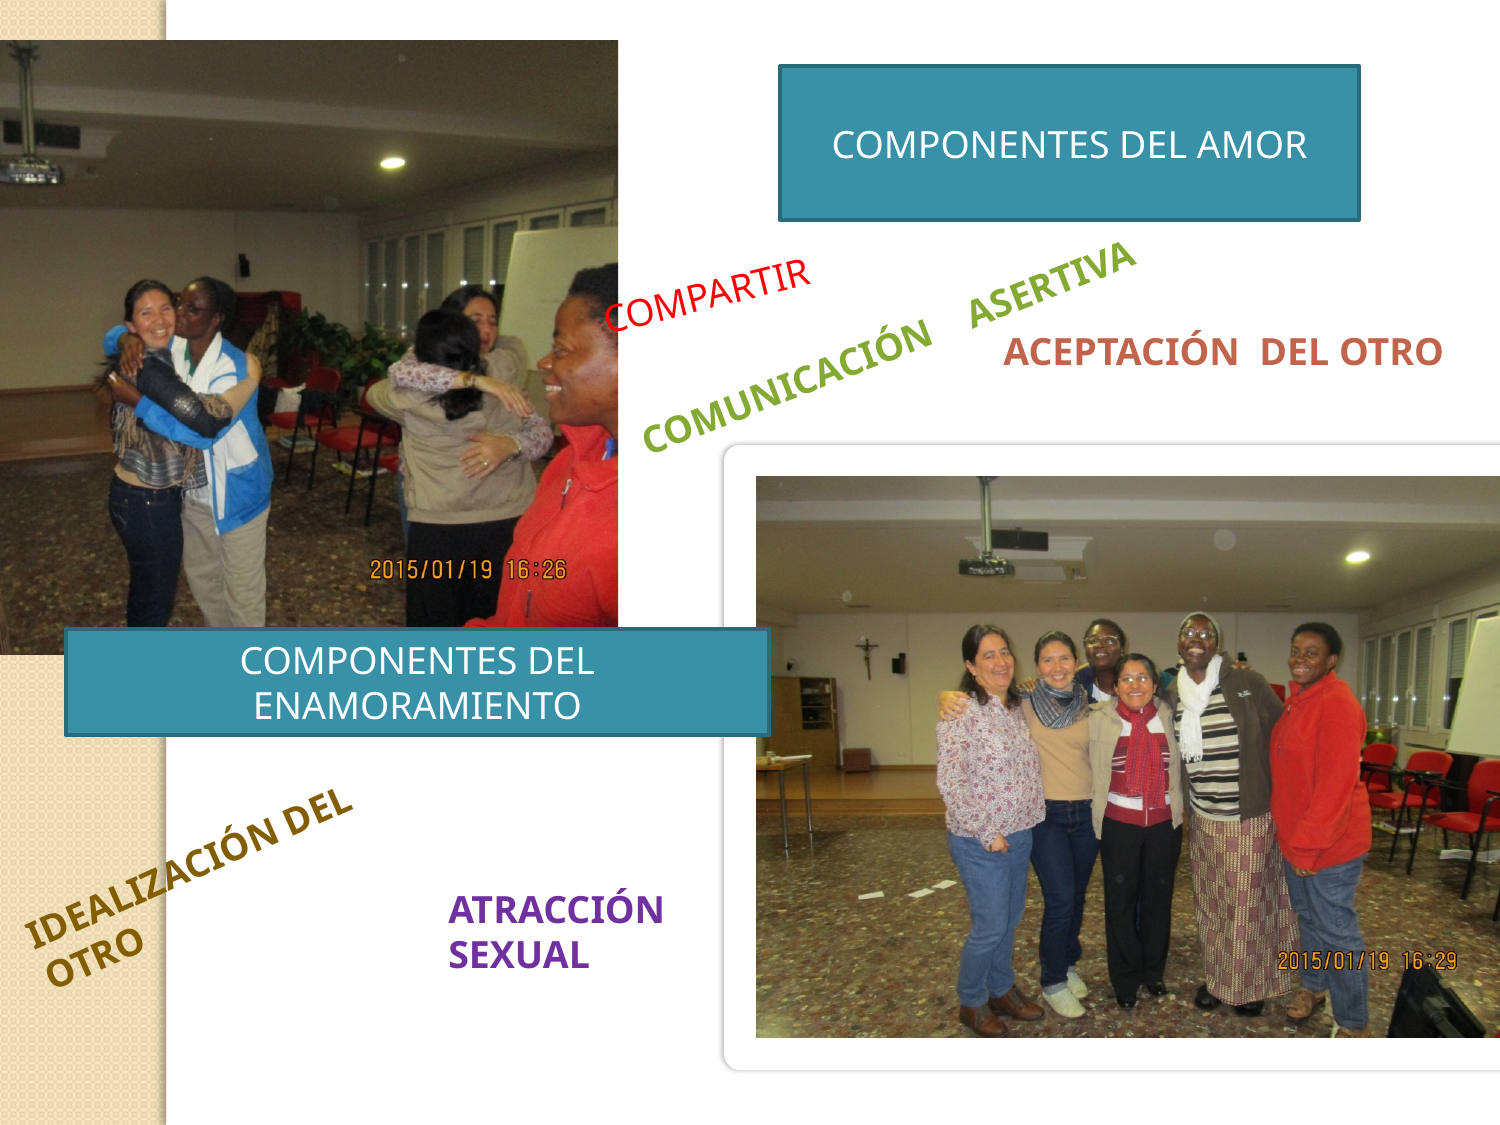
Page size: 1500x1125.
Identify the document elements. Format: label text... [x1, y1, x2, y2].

text_box IDEALIZACIÓN DEL OTRO [2, 735, 451, 1012]
text_box COMPARTIR [626, 228, 861, 346]
picture [0, 40, 619, 656]
text_box COMPONENTES DEL AMOR [778, 64, 1361, 222]
text_box ACEPTACIÓN DEL OTRO [988, 321, 1460, 381]
picture [755, 475, 1500, 1039]
text_box COMUNICACIÓN ASERTIVA [626, 193, 1217, 476]
text_box ATRACCIÓN SEXUAL [433, 878, 748, 984]
text_box COMPONENTES DEL ENAMORAMIENTO [64, 627, 748, 737]
